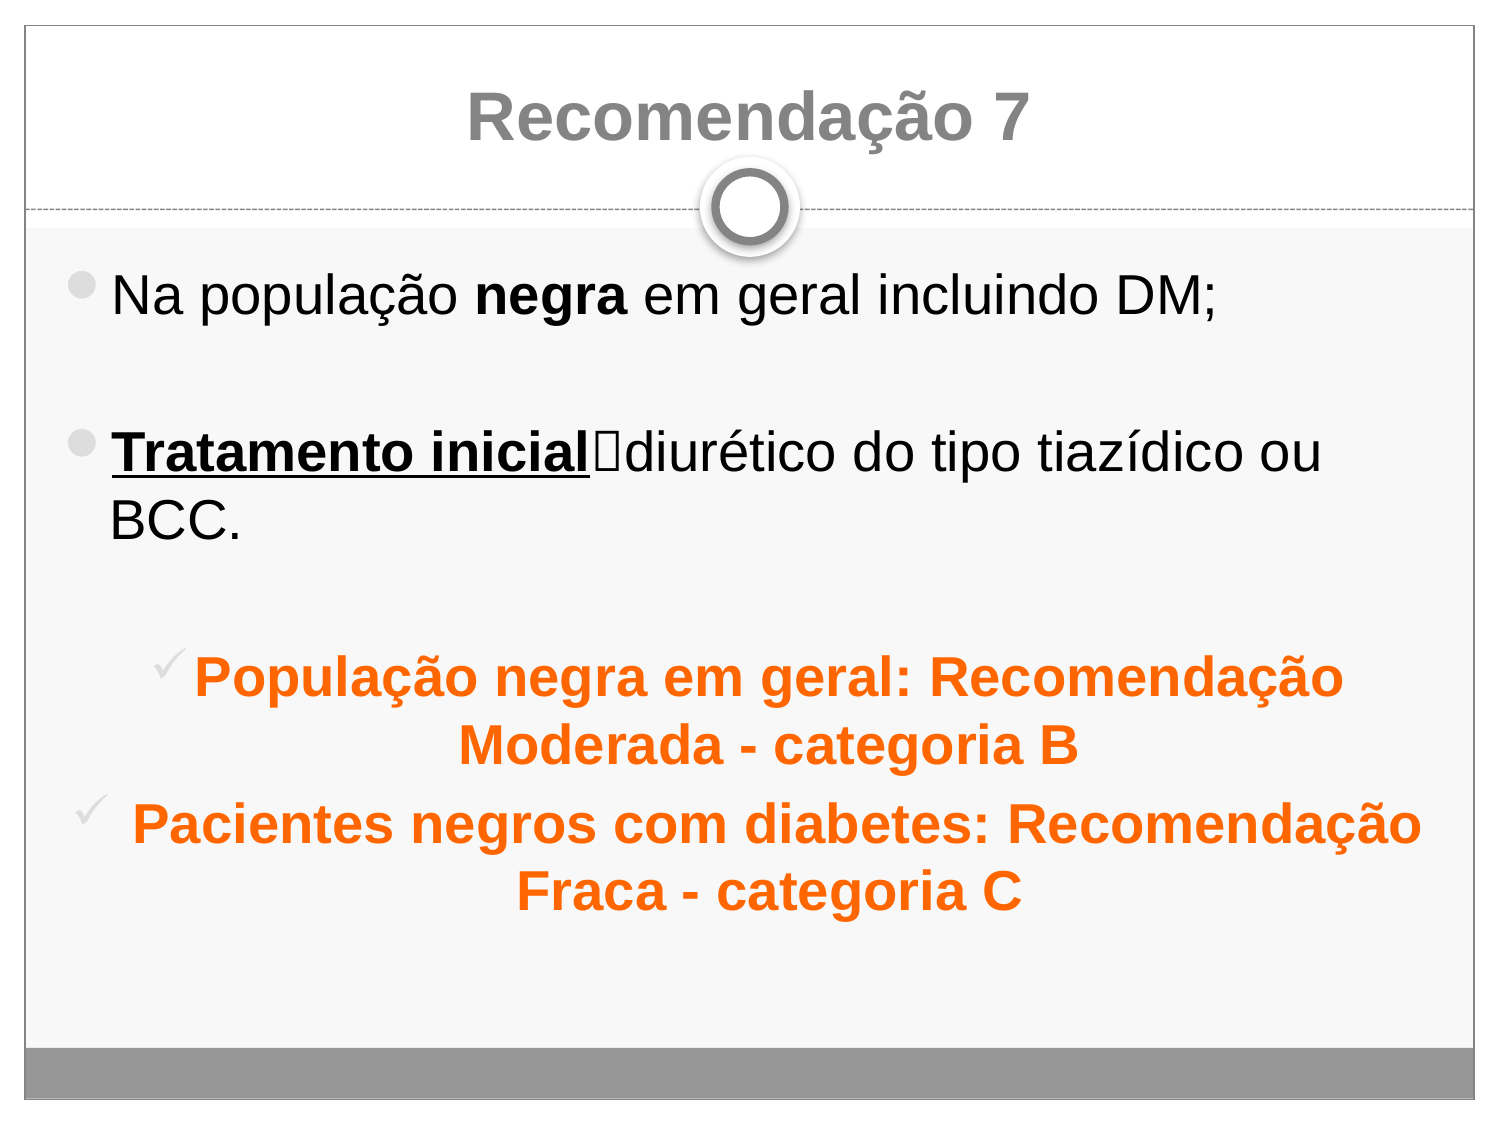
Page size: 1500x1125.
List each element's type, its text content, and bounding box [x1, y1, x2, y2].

list Na população negra em geral incluindo DM; Tratamento inicialdiurético do tipo tiazídico ou BCC. População negra em geral: Recomendação Moderada - categoria B Pacientes negros com diabetes: Recomendação Fraca - categoria C [49, 250, 1445, 1001]
title Recomendação 7 [49, 37, 1450, 162]
